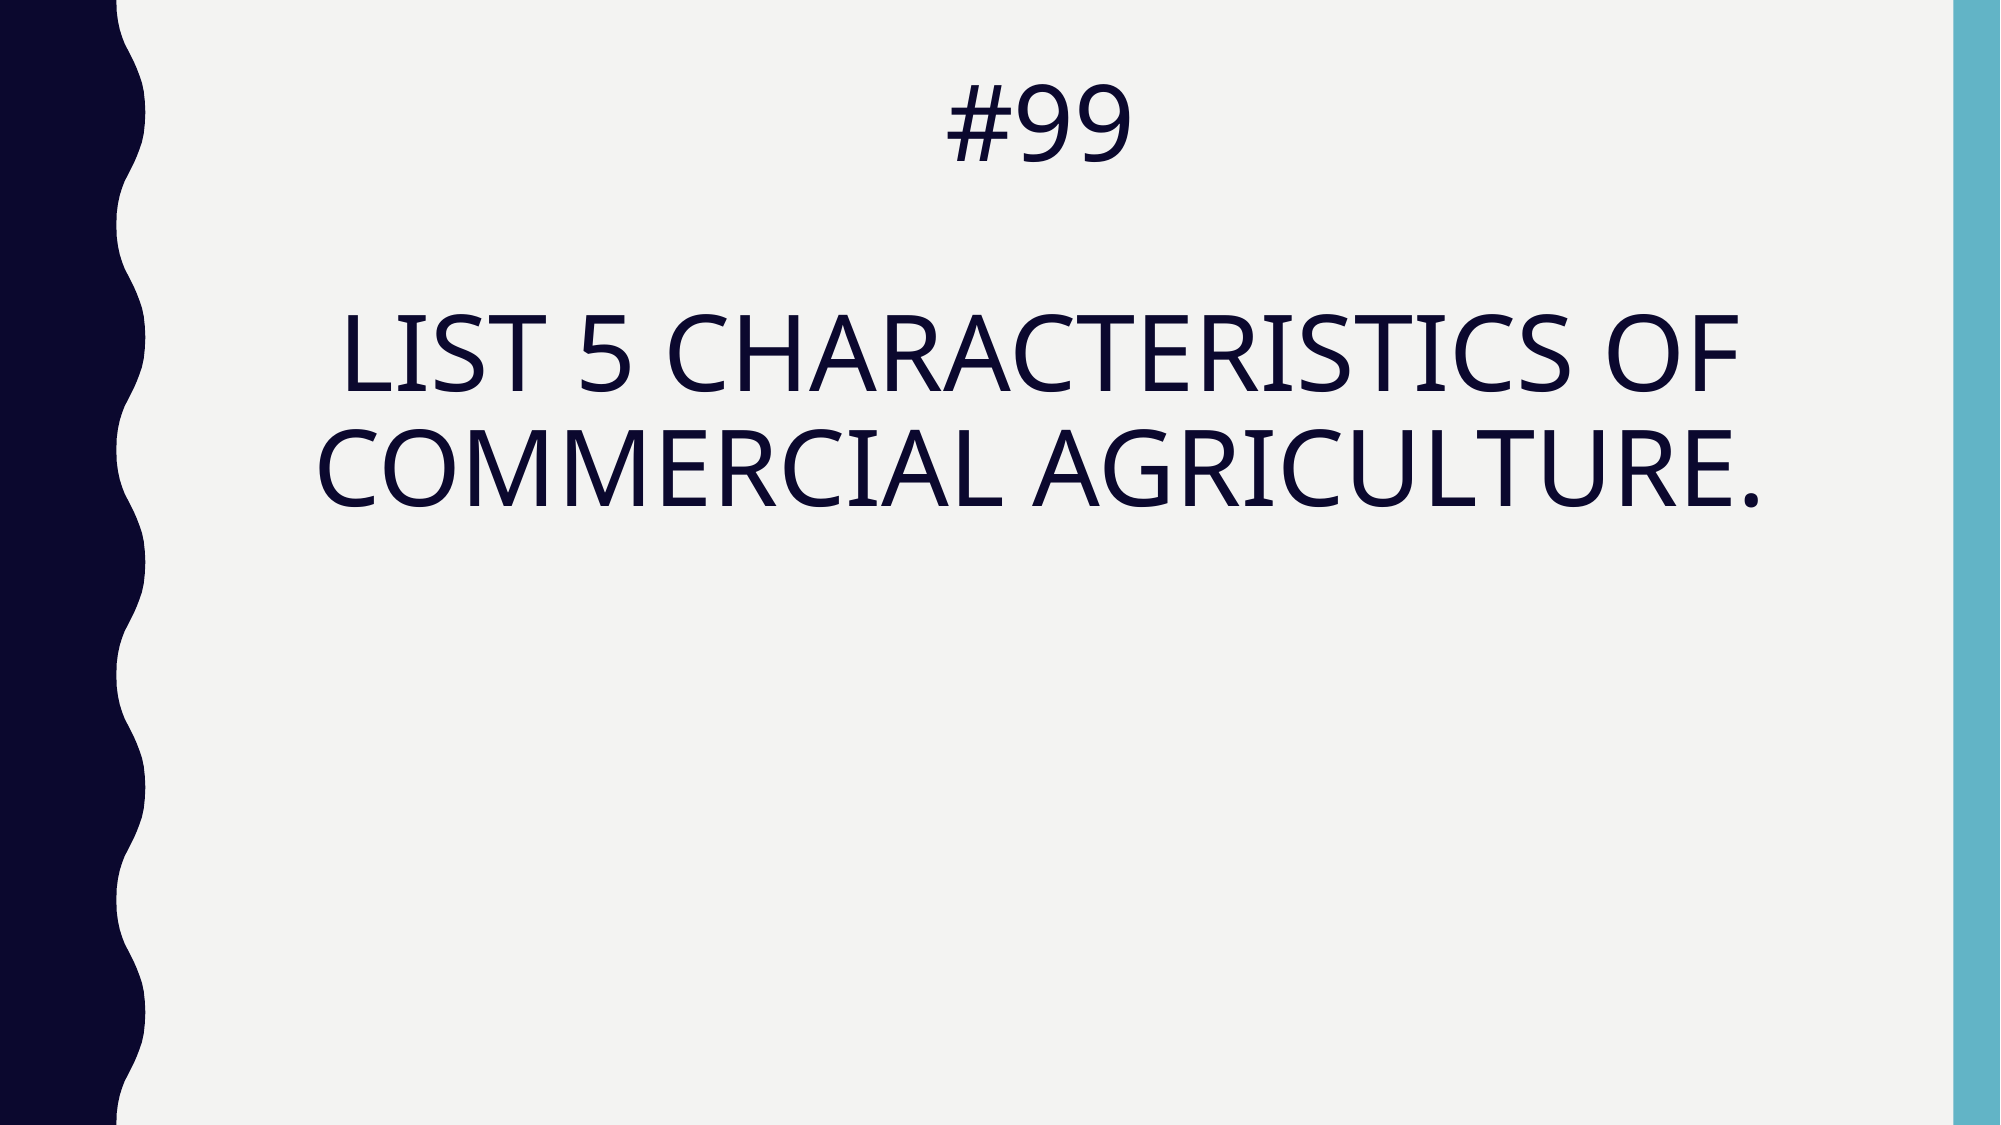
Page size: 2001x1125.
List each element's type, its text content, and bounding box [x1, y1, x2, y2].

title #99 LIST 5 CHARACTERISTICS OF COMMERCIAL AGRICULTURE. [205, 62, 1875, 605]
